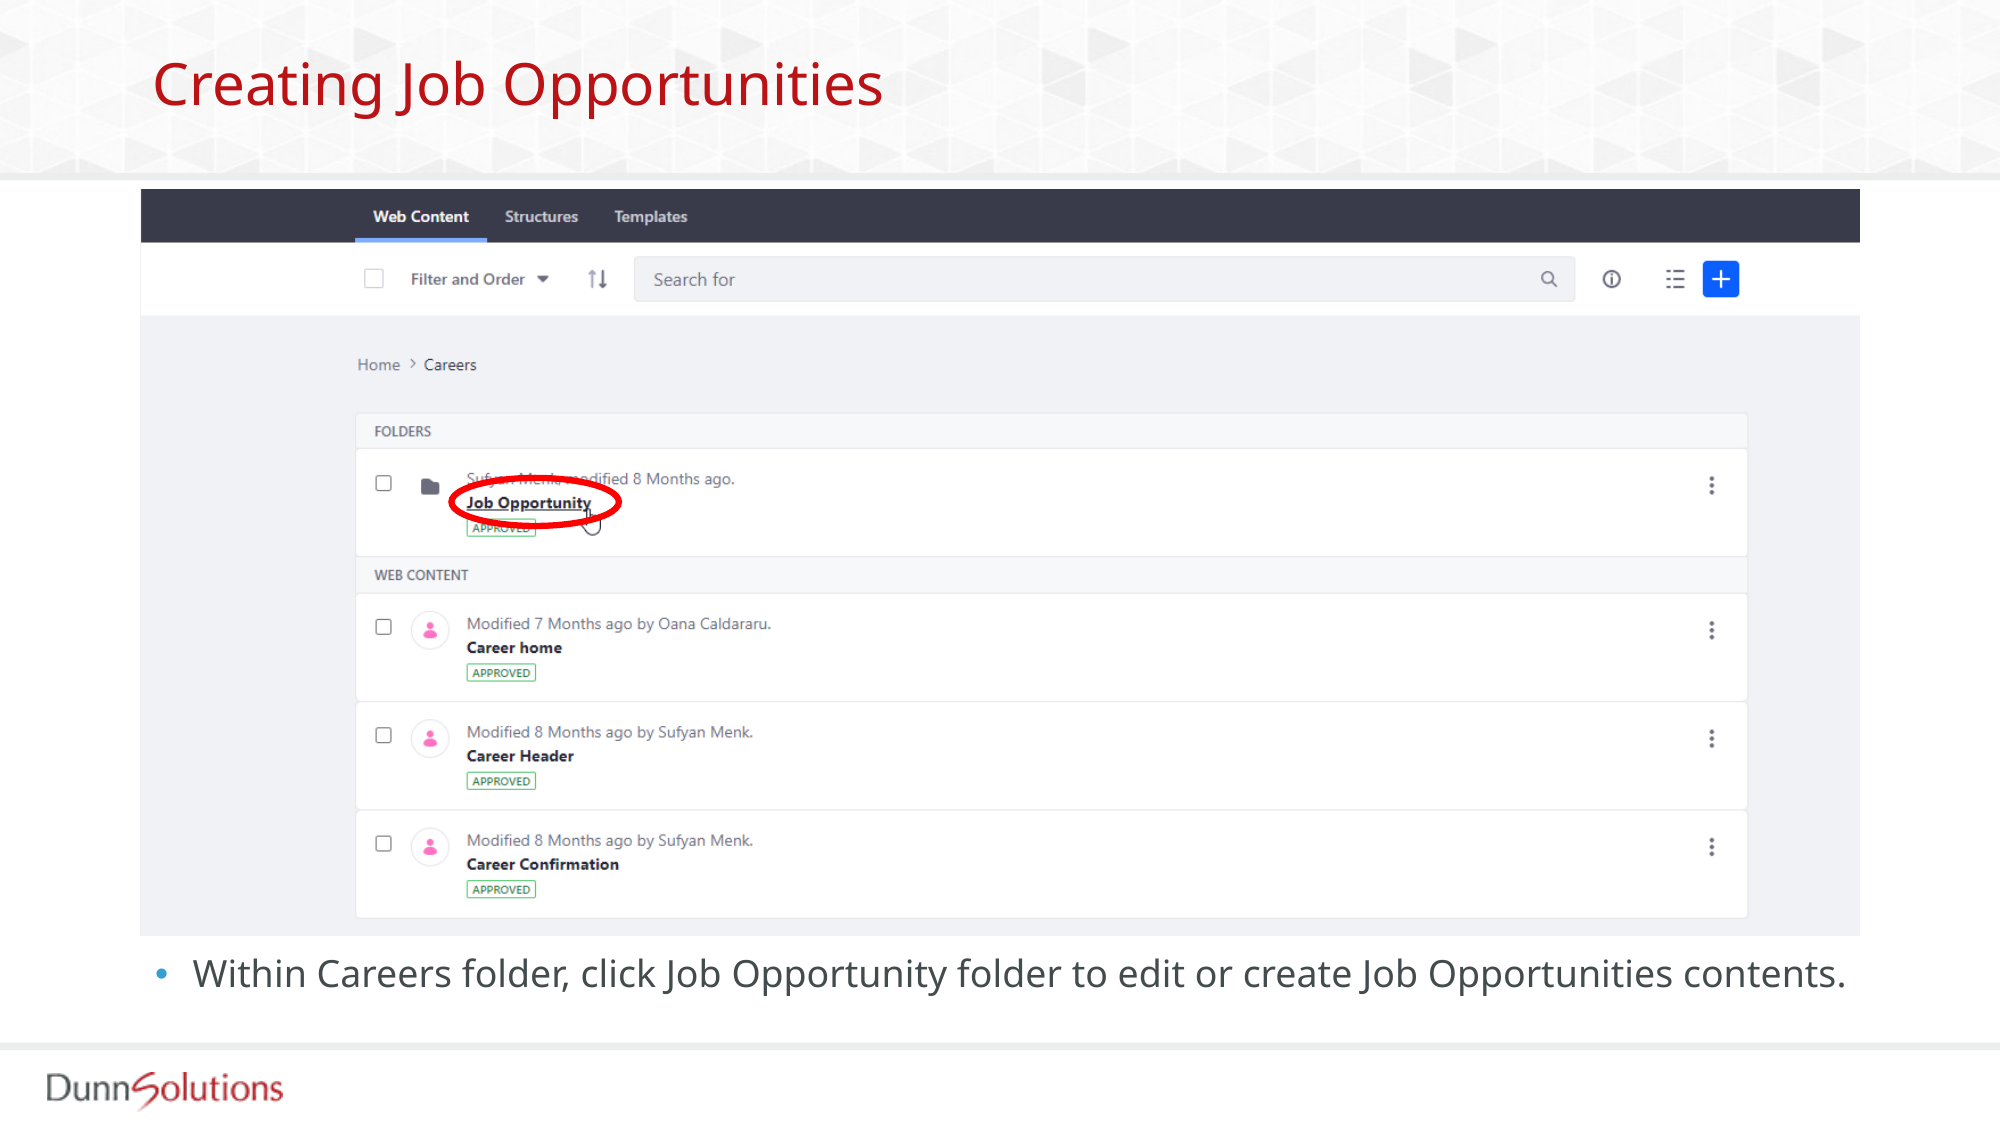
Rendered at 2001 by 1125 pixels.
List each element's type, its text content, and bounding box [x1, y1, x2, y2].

list Within Careers folder, click Job Opportunity folder to edit or create Job Opportunities contents. [140, 947, 1866, 1016]
picture [0, 0, 2000, 172]
title Creating Job Opportunities [137, 30, 1863, 144]
picture [140, 189, 1860, 936]
picture [47, 1072, 283, 1112]
